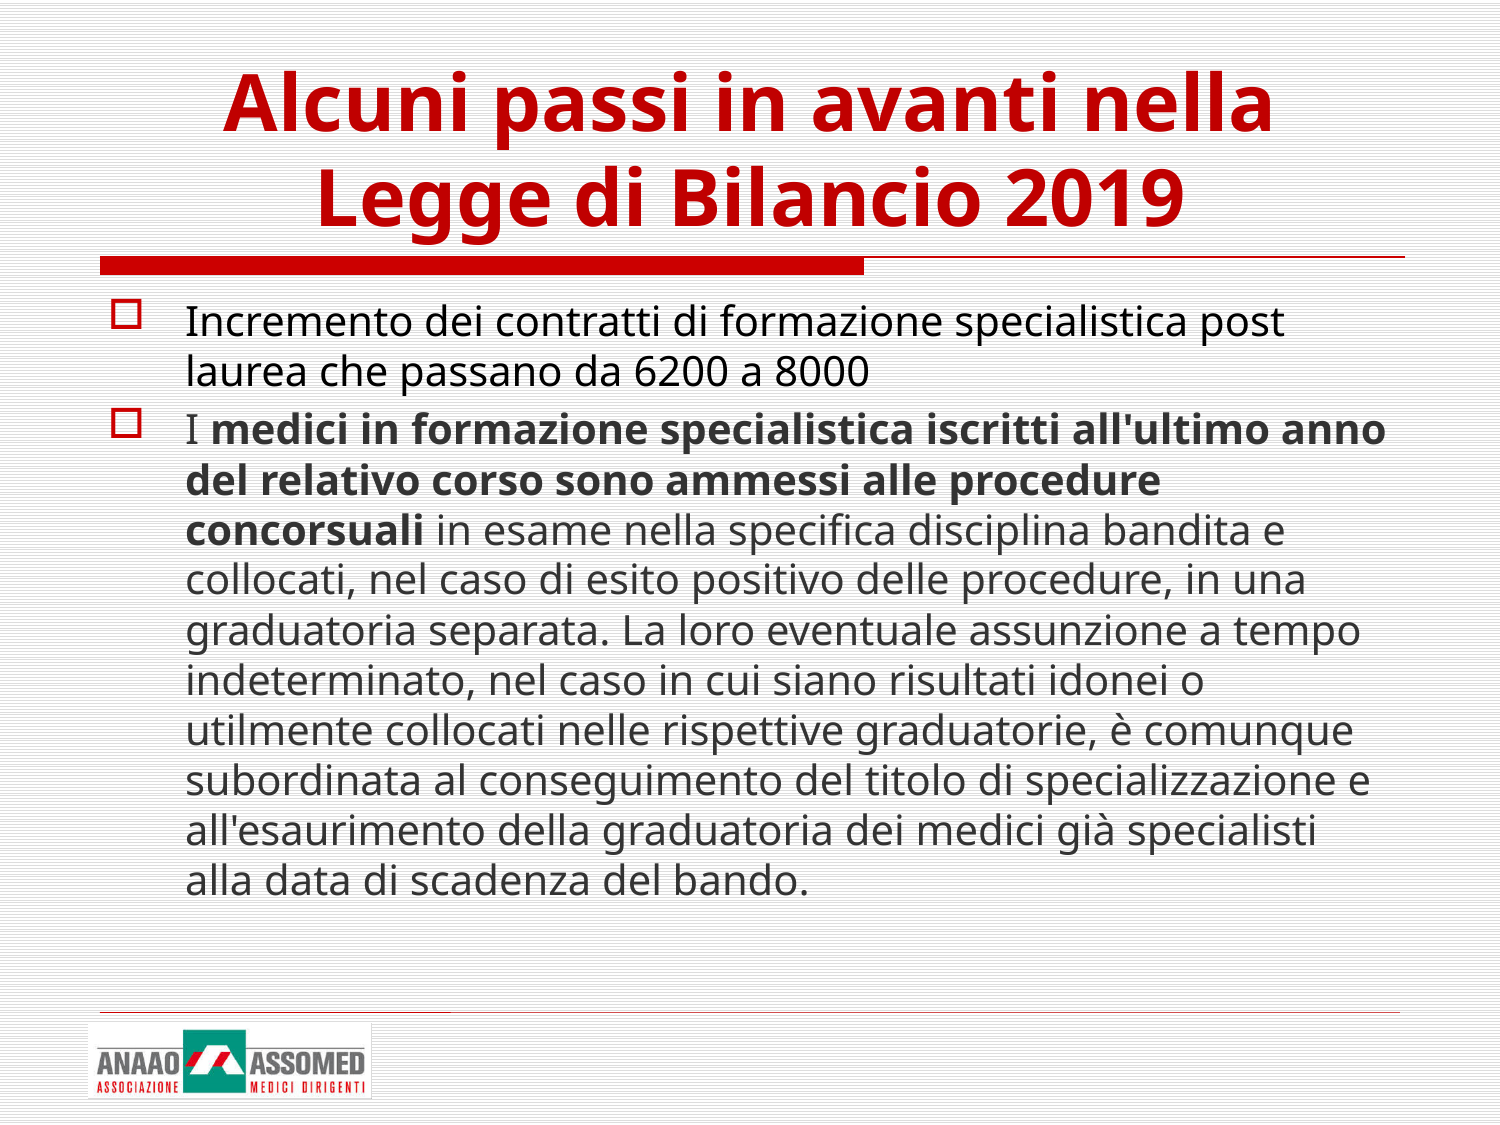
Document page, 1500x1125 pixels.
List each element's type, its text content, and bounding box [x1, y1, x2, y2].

list Incremento dei contratti di formazione specialistica post laurea che passano da 6200 a 8000 I medici in formazione specialistica iscritti all'ultimo anno del relativo corso sono ammessi alle procedure concorsuali in esame nella specifica disciplina bandita e collocati, nel caso di esito positivo delle procedure, in una graduatoria separata. La loro eventuale assunzione a tempo indeterminato, nel caso in cui siano risultati idonei o utilmente collocati nelle rispettive graduatorie, è comunque subordinata al conseguimento del titolo di specializzazione e all'esaurimento della graduatoria dei medici già specialisti alla data di scadenza del bando. [92, 287, 1406, 988]
title Alcuni passi in avanti nella Legge di Bilancio 2019 [93, 49, 1407, 250]
picture [88, 1022, 373, 1099]
